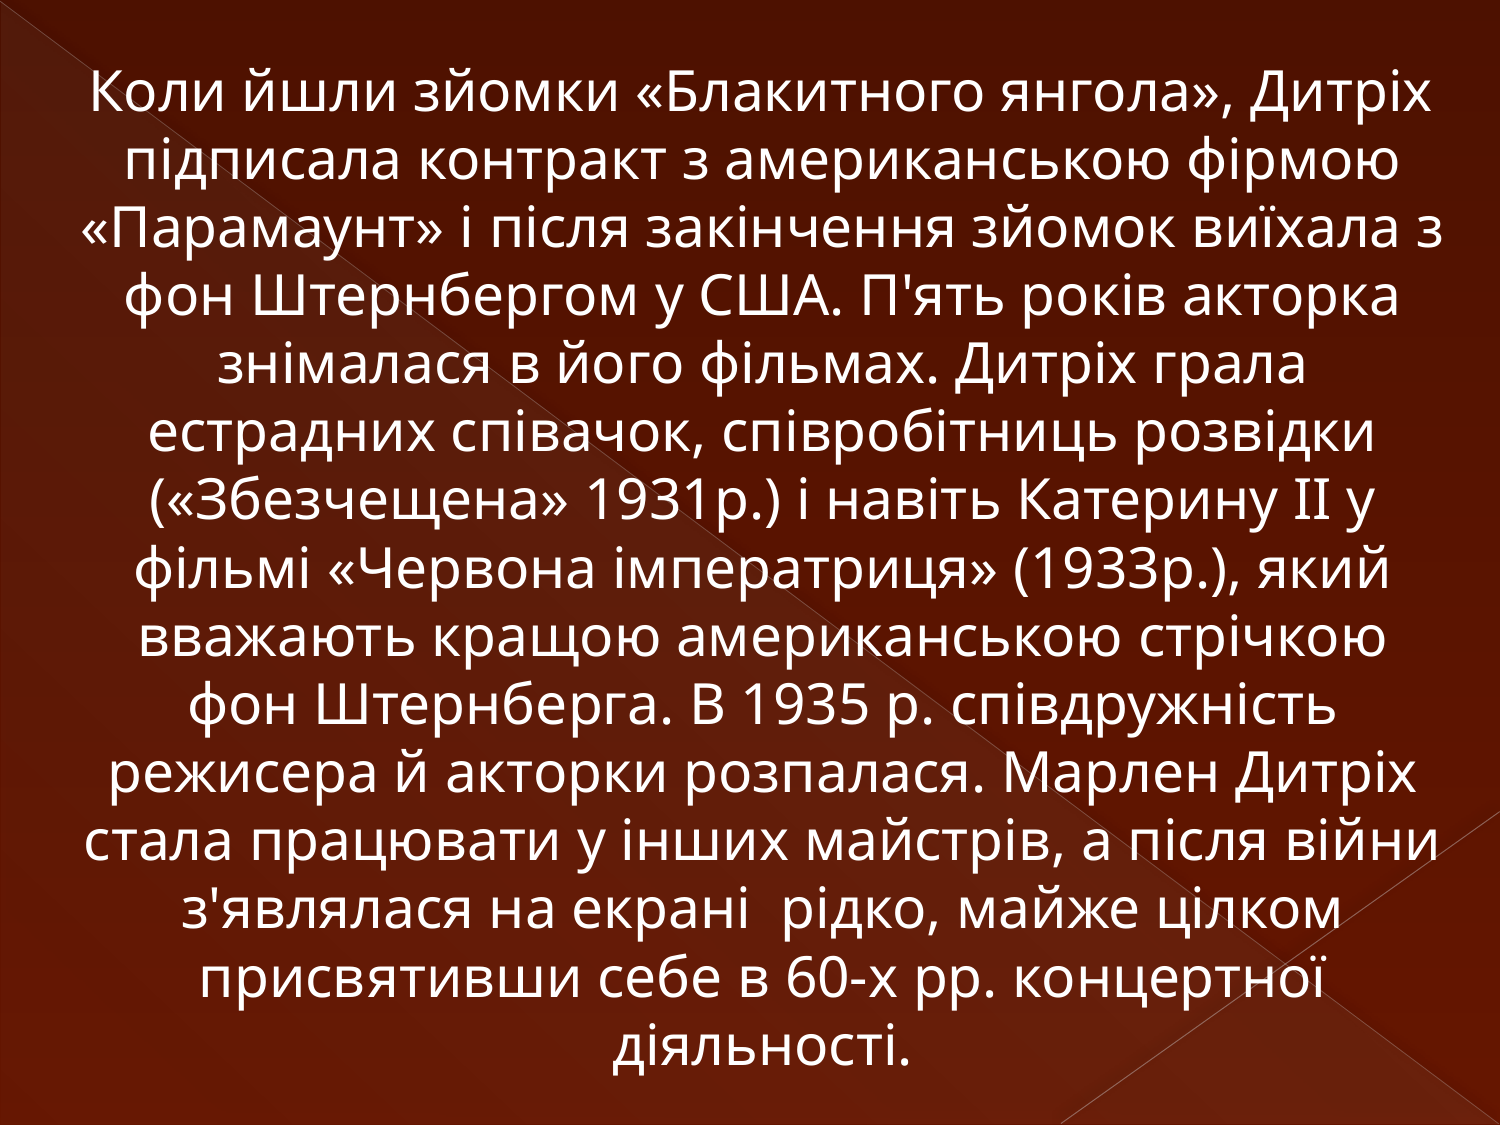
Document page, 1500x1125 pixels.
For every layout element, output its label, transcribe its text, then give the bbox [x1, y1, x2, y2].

list Коли йшли зйомки «Блакитного янгола», Дитріх підписала контракт з американською фірмою «Парамаунт» і після закінчення зйомок виїхала з фон Штернбергом у США. П'ять років акторка знімалася в його фільмах. Дитріх грала естрадних співачок, співробітниць розвідки («Збезчещена» 1931р.) і навіть Катерину II у фільмі «Червона імператриця» (1933р.), який вважають кращою американською стрічкою фон Штернберга. В 1935 р. співдружність режисера й акторки розпалася. Марлен Дитріх стала працювати у інших майстрів, а після війни з'являлася на екрані рідко, майже цілком присвятивши себе в 60-х рр. концертної діяльності. [46, 46, 1465, 1090]
